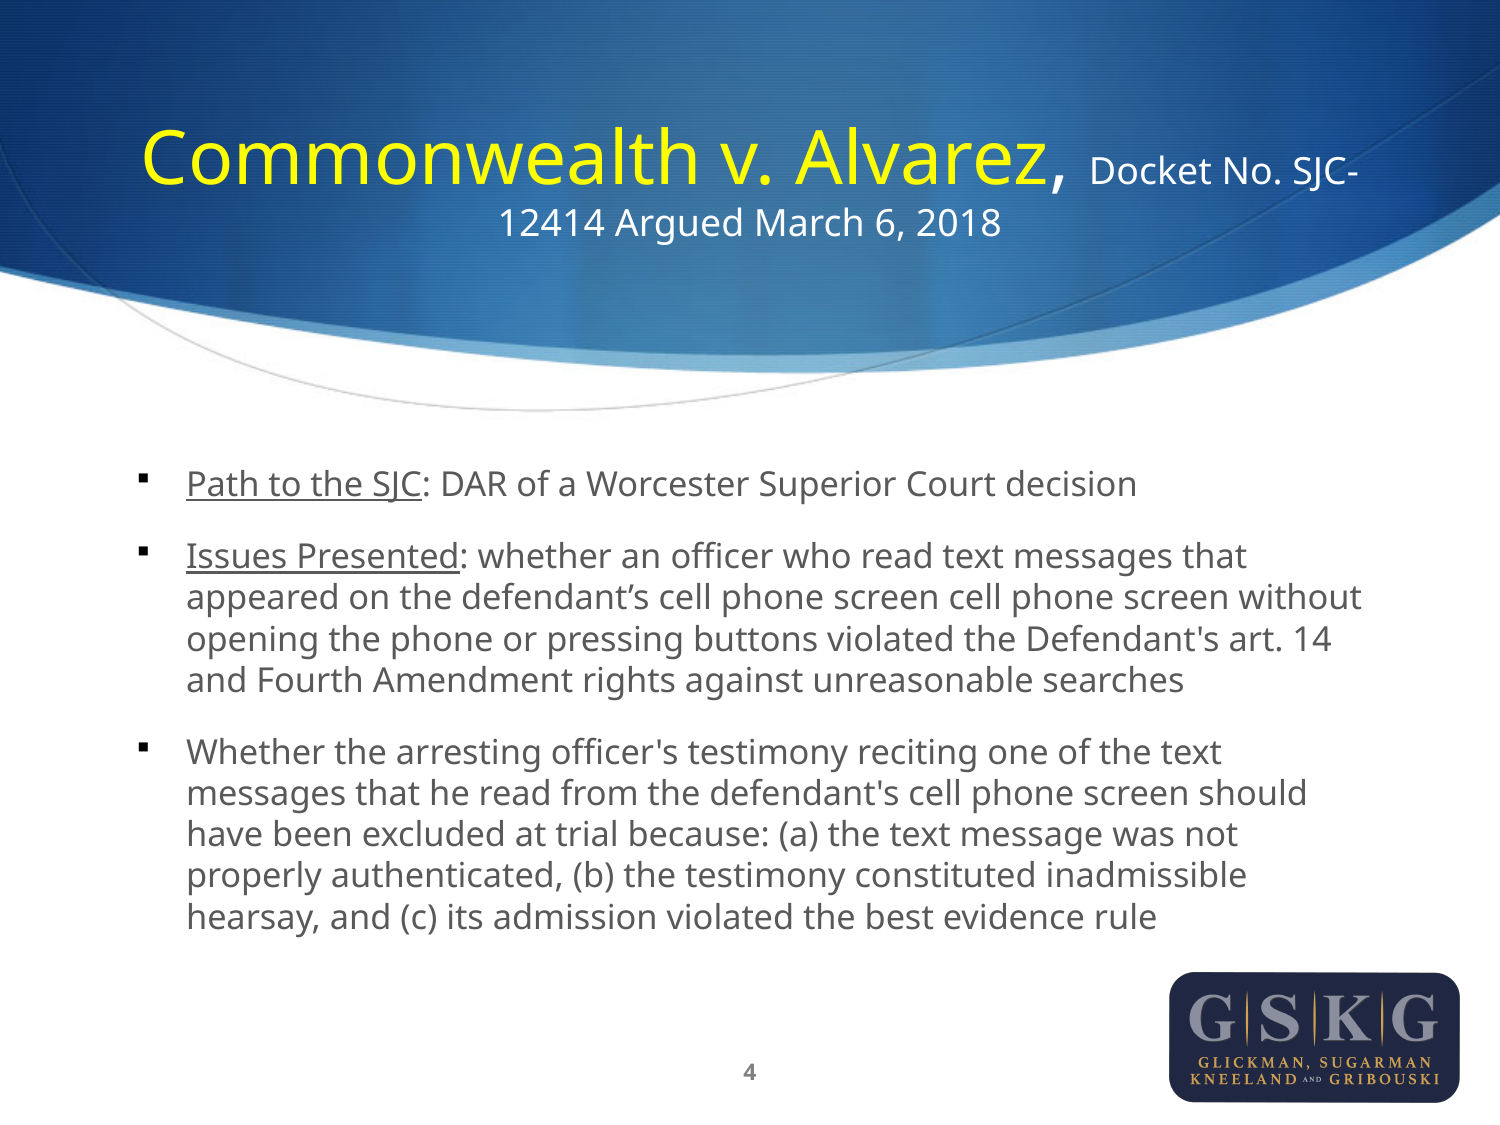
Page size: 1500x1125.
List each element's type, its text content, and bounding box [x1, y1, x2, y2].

slide_number 4 [706, 1042, 794, 1103]
title Commonwealth v. Alvarez, Docket No. SJC-12414 Argued March 6, 2018 [75, 56, 1425, 297]
picture [0, 0, 1500, 1125]
list Path to the SJC: DAR of a Worcester Superior Court decision Issues Presented: whether an officer who read text messages that appeared on the defendant’s cell phone screen cell phone screen without opening the phone or pressing buttons violated the Defendant's art. 14 and Fourth Amendment rights against unreasonable searches Whether the arresting officer's testimony reciting one of the text messages that he read from the defendant's cell phone screen should have been excluded at trial because: (a) the text message was not properly authenticated, (b) the testimony constituted inadmissible hearsay, and (c) its admission violated the best evidence rule [121, 454, 1379, 991]
